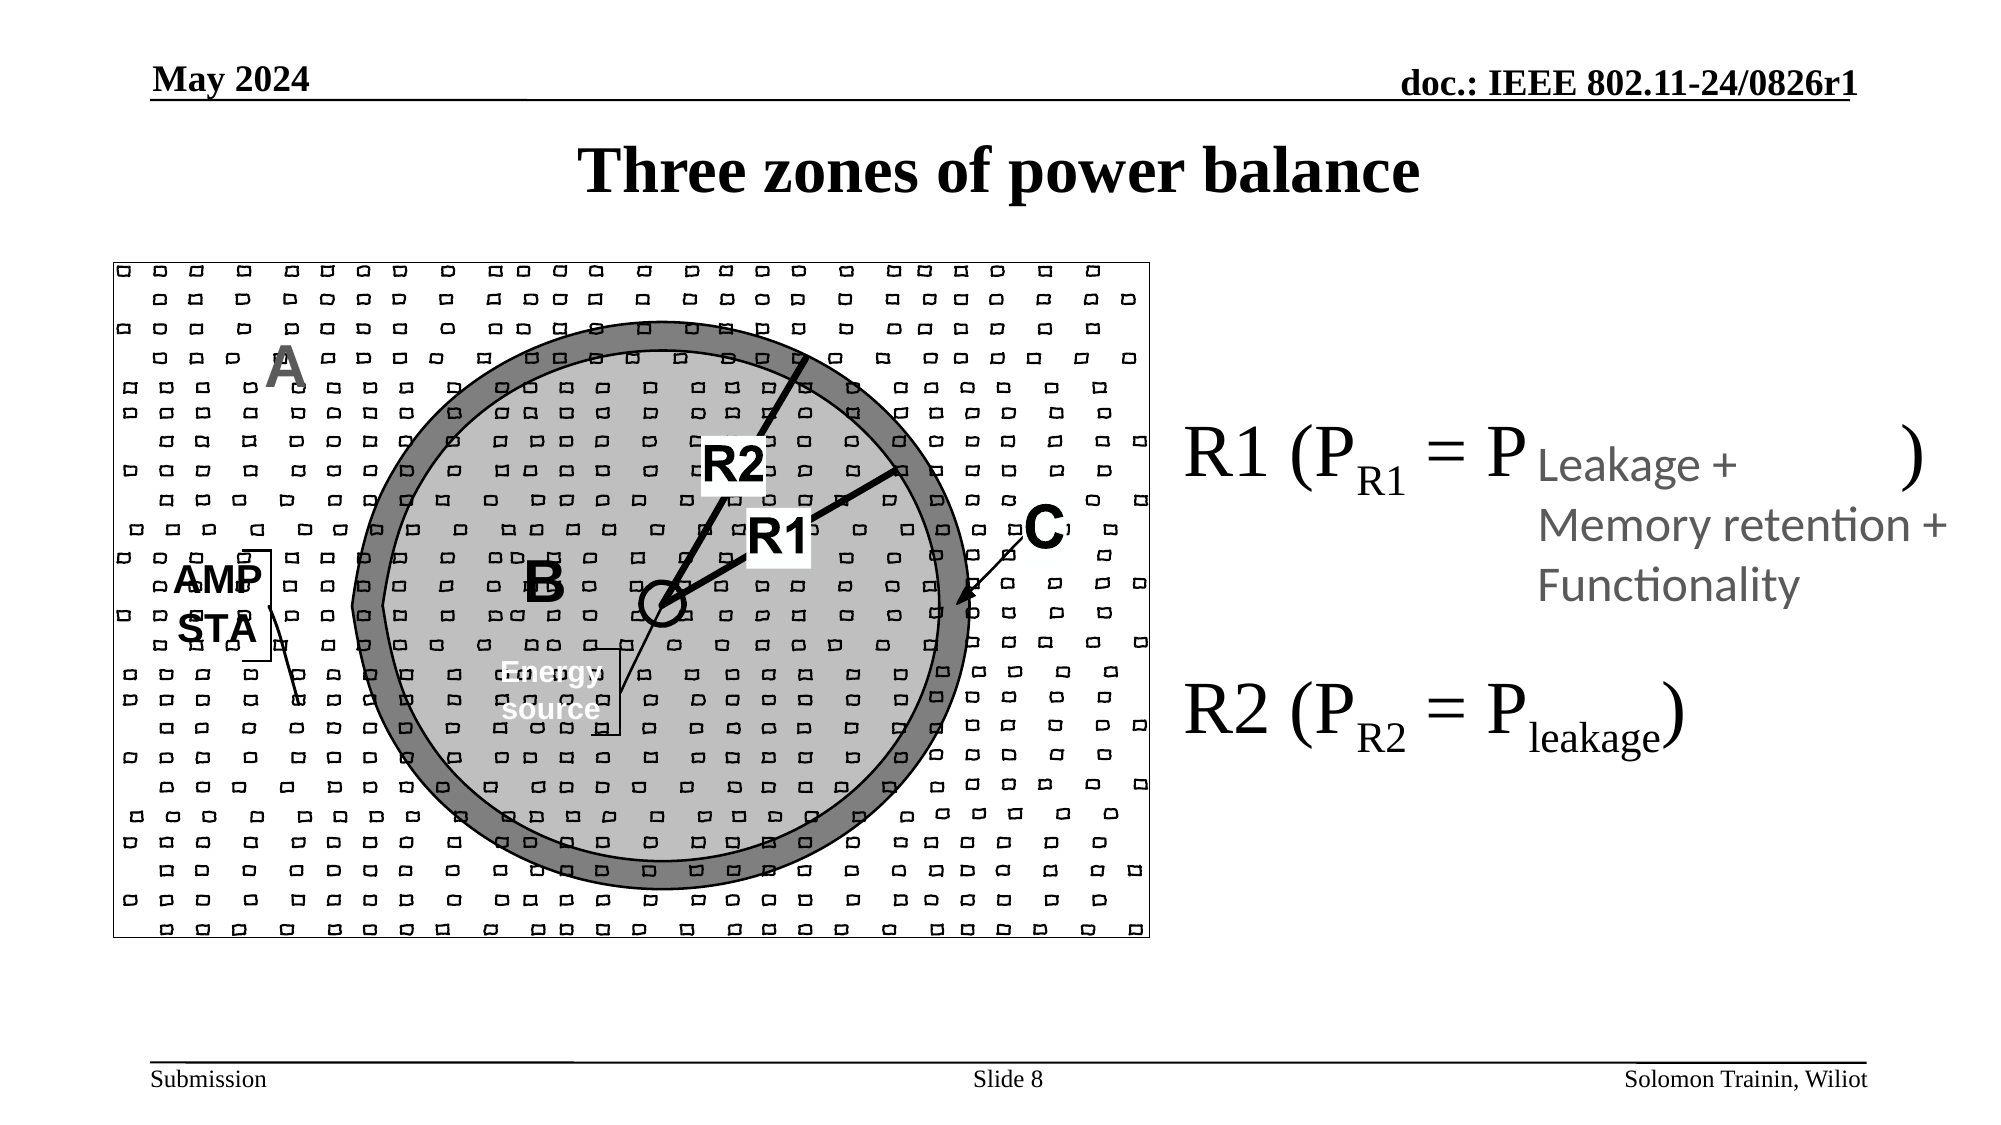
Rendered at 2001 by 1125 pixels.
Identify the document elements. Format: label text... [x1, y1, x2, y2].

slide_number Slide 8 [950, 1061, 1067, 1123]
footer Solomon Trainin, Wiliot [1171, 1061, 1869, 1093]
title Three zones of power balance [149, 112, 1850, 219]
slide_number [152, 54, 563, 100]
picture [113, 262, 1150, 938]
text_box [1168, 394, 1992, 622]
text_box R2 (PR2 = Pleakage) [1168, 651, 1831, 769]
